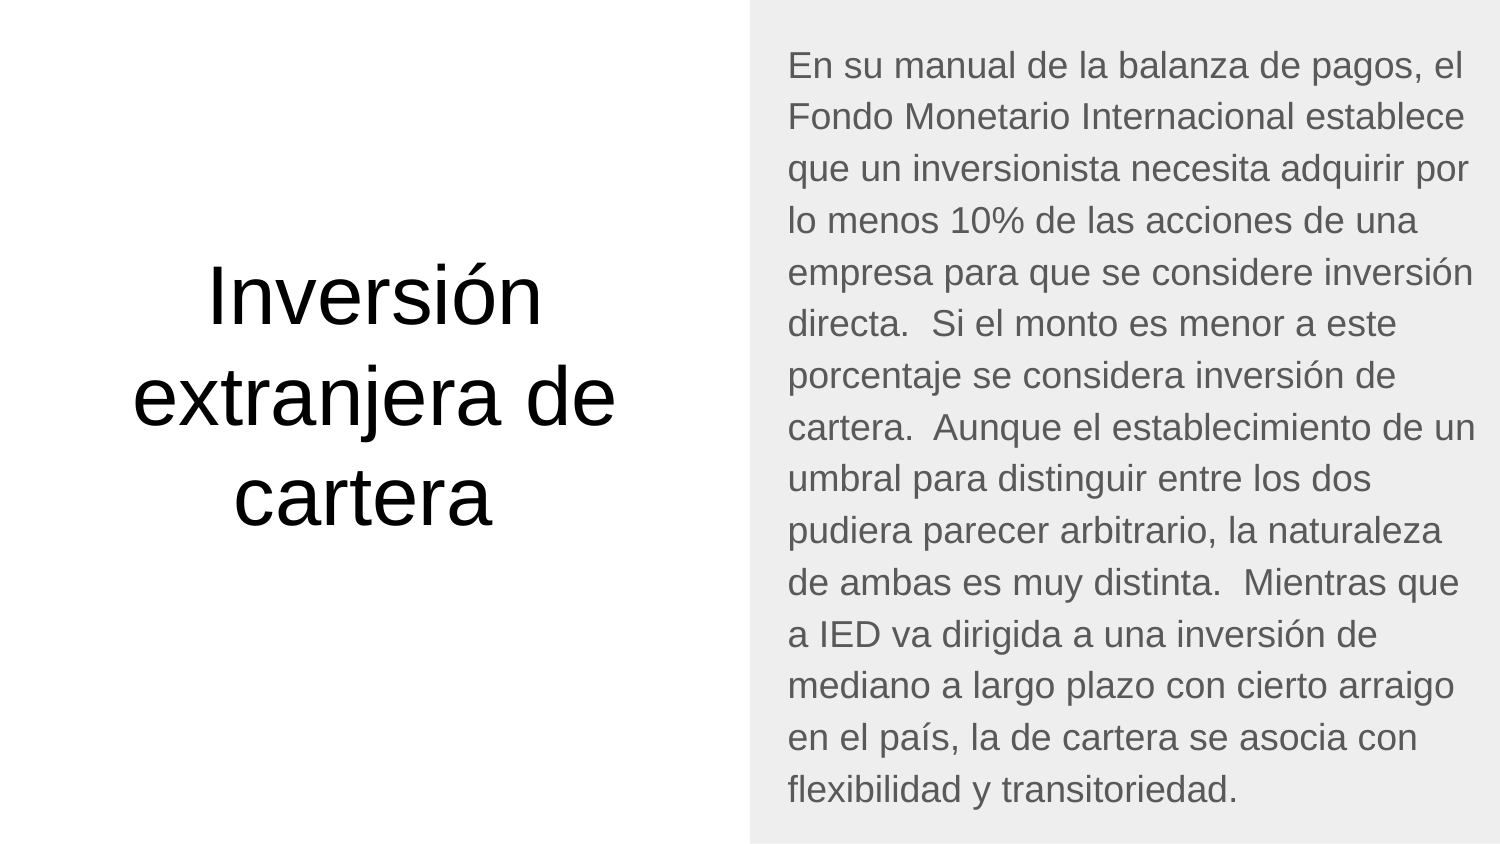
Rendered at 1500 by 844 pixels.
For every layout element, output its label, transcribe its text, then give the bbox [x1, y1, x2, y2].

list En su manual de la balanza de pagos, el Fondo Monetario Internacional establece que un inversionista necesita adquirir por lo menos 10% de las acciones de una empresa para que se considere inversión directa. Si el monto es menor a este porcentaje se considera inversión de cartera. Aunque el establecimiento de un umbral para distinguir entre los dos pudiera parecer arbitrario, la naturaleza de ambas es muy distinta. Mientras que a IED va dirigida a una inversión de mediano a largo plazo con cierto arraigo en el país, la de cartera se asocia con flexibilidad y transitoriedad. [772, 49, 1500, 795]
title Inversión extranjera de cartera [0, 313, 750, 557]
